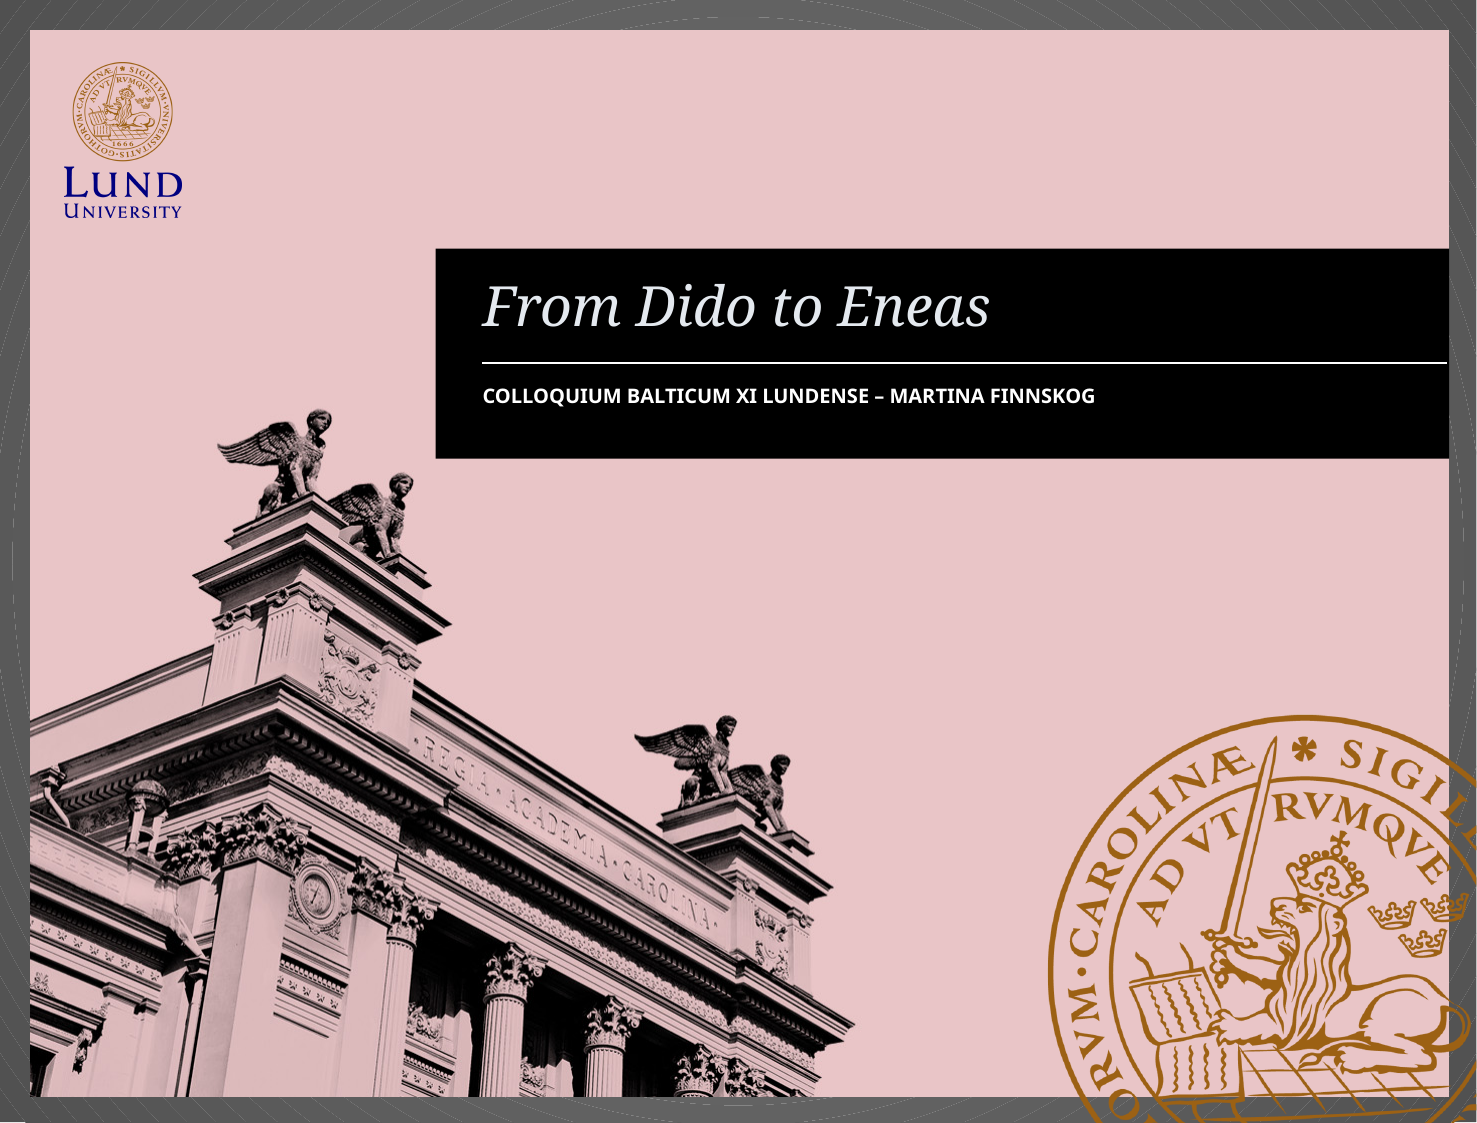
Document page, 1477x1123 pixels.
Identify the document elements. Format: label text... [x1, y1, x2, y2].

subtitle Colloquium Balticum XI lundense – Martina Finnskog [482, 364, 1424, 417]
picture [30, 30, 1477, 1123]
title From Dido to Eneas [482, 237, 1424, 357]
